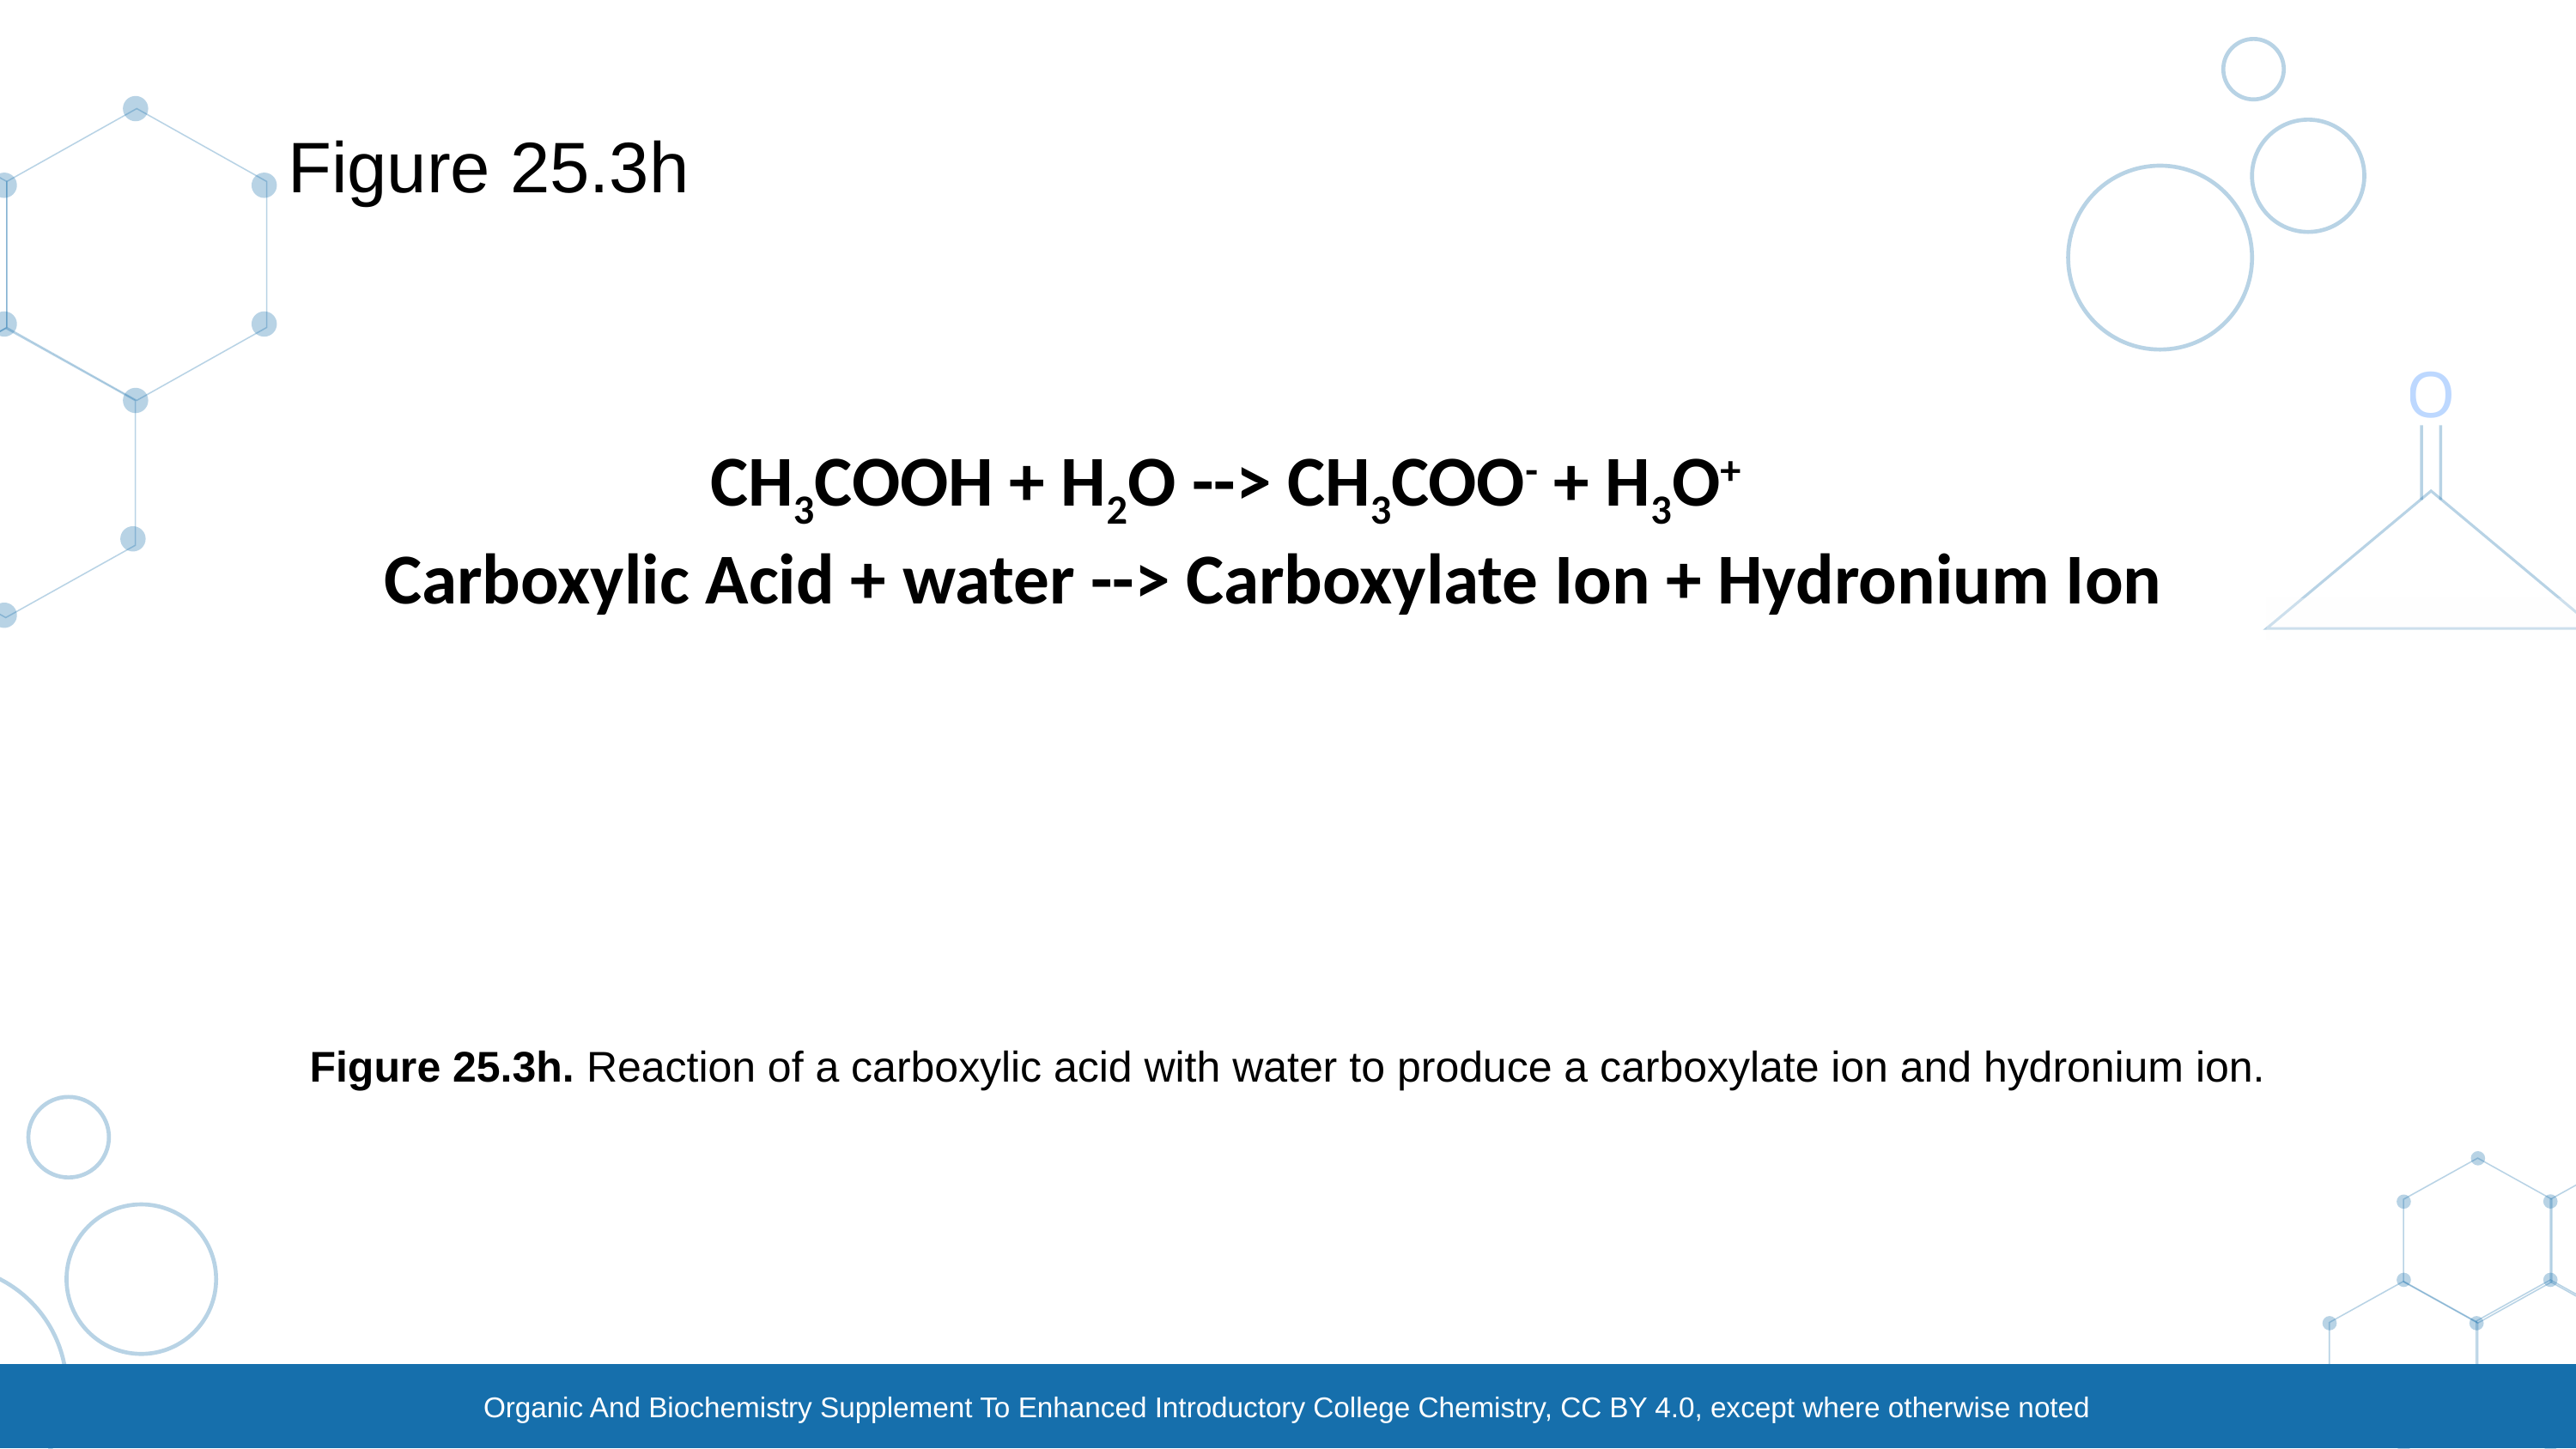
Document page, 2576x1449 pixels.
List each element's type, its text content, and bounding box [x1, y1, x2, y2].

title Figure 25.3h [275, 83, 1435, 245]
footer Organic And Biochemistry Supplement To Enhanced Introductory College Chemistry, CC BY 4.0, except where otherwise noted [400, 1379, 2176, 1432]
list Figure 25.3h. Reaction of a carboxylic acid with water to produce a carboxylate ion and hydronium ion. [273, 1033, 2303, 1325]
text_box CH3COOH + H2O --> CH3COO- + H3O+ Carboxylic Acid + water --> Carboxylate Ion + Hydronium Ion [246, 427, 2204, 625]
